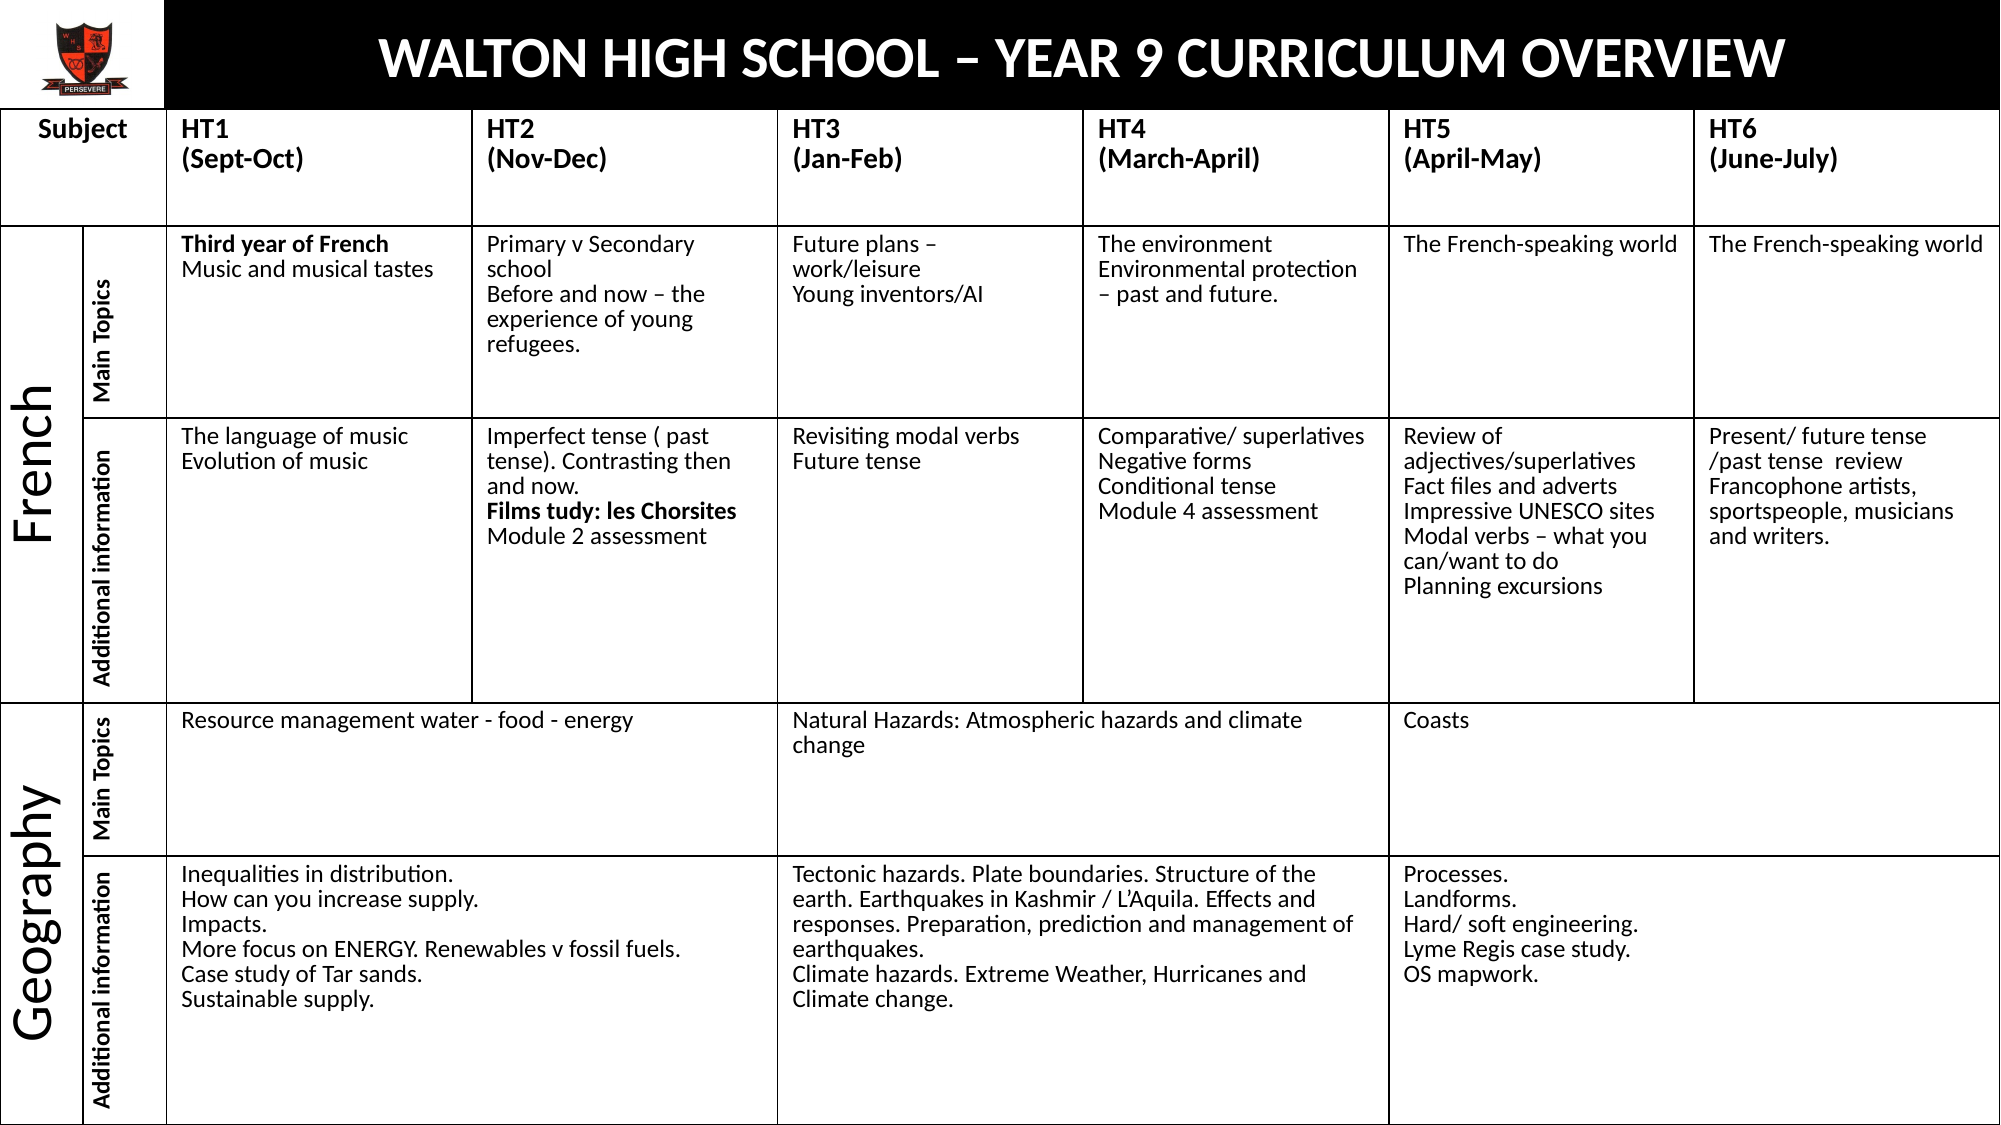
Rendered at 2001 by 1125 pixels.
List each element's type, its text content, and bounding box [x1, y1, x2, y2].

table_cell Third year of French Music and musical tastes [167, 227, 471, 417]
table_cell The environment Environmental protection – past and future. [1084, 227, 1388, 417]
table_header HT2 (Nov-Dec) [473, 110, 777, 225]
table_cell The language of music Evolution of music [167, 419, 471, 702]
table_cell The French-speaking world [1695, 227, 1999, 417]
table_cell Additional information [84, 857, 166, 1124]
table_cell Primary v Secondary school Before and now – the experience of young refugees. [473, 227, 777, 417]
table_cell Imperfect tense ( past tense). Contrasting then and now. Films tudy: les Chorsites Module 2 assessment [473, 419, 777, 702]
table_header HT5 (April-May) [1390, 110, 1693, 225]
table_cell Coasts [1390, 704, 1999, 855]
table_header HT4 (March-April) [1084, 110, 1388, 225]
table_header HT1 (Sept-Oct) [167, 110, 471, 225]
table_cell Additional information [84, 419, 166, 702]
table_cell Main Topics [84, 704, 166, 855]
table_cell Review of adjectives/superlatives Fact files and adverts Impressive UNESCO sites Modal verbs – what you can/want to do Planning excursions [1390, 419, 1693, 702]
table_cell Future plans – work/leisure Young inventors/AI [778, 227, 1082, 417]
text_box WALTON HIGH SCHOOL – YEAR 9 CURRICULUM OVERVIEW [164, 0, 2000, 110]
table_cell Geography [1, 704, 82, 1124]
table_cell Resource management water - food - energy [167, 704, 777, 855]
table_cell Processes. Landforms. Hard/ soft engineering. Lyme Regis case study. OS mapwork. [1390, 857, 1999, 1124]
table_header HT6 (June-July) [1695, 110, 1999, 225]
table_cell Present/ future tense /past tense review Francophone artists, sportspeople, musicians and writers. [1695, 419, 1999, 702]
table_cell Inequalities in distribution. How can you increase supply. Impacts. More focus on ENERGY. Renewables v fossil fuels. Case study of Tar sands. Sustainable supply. [167, 857, 777, 1124]
table_cell Main Topics [84, 227, 166, 417]
table_header Subject [1, 110, 166, 225]
table_cell Tectonic hazards. Plate boundaries. Structure of the earth. Earthquakes in Kashmir / L’Aquila. Effects and responses. Preparation, prediction and management of earthquakes. Climate hazards. Extreme Weather, Hurricanes and Climate change. [778, 857, 1388, 1124]
table_cell Comparative/ superlatives Negative forms Conditional tense Module 4 assessment [1084, 419, 1388, 702]
picture [36, 11, 132, 107]
table_header HT3 (Jan-Feb) [778, 110, 1082, 225]
table_cell The French-speaking world [1390, 227, 1693, 417]
table_cell Revisiting modal verbs Future tense [778, 419, 1082, 702]
table_cell Natural Hazards: Atmospheric hazards and climate change [778, 704, 1388, 855]
table_cell French [1, 227, 82, 702]
